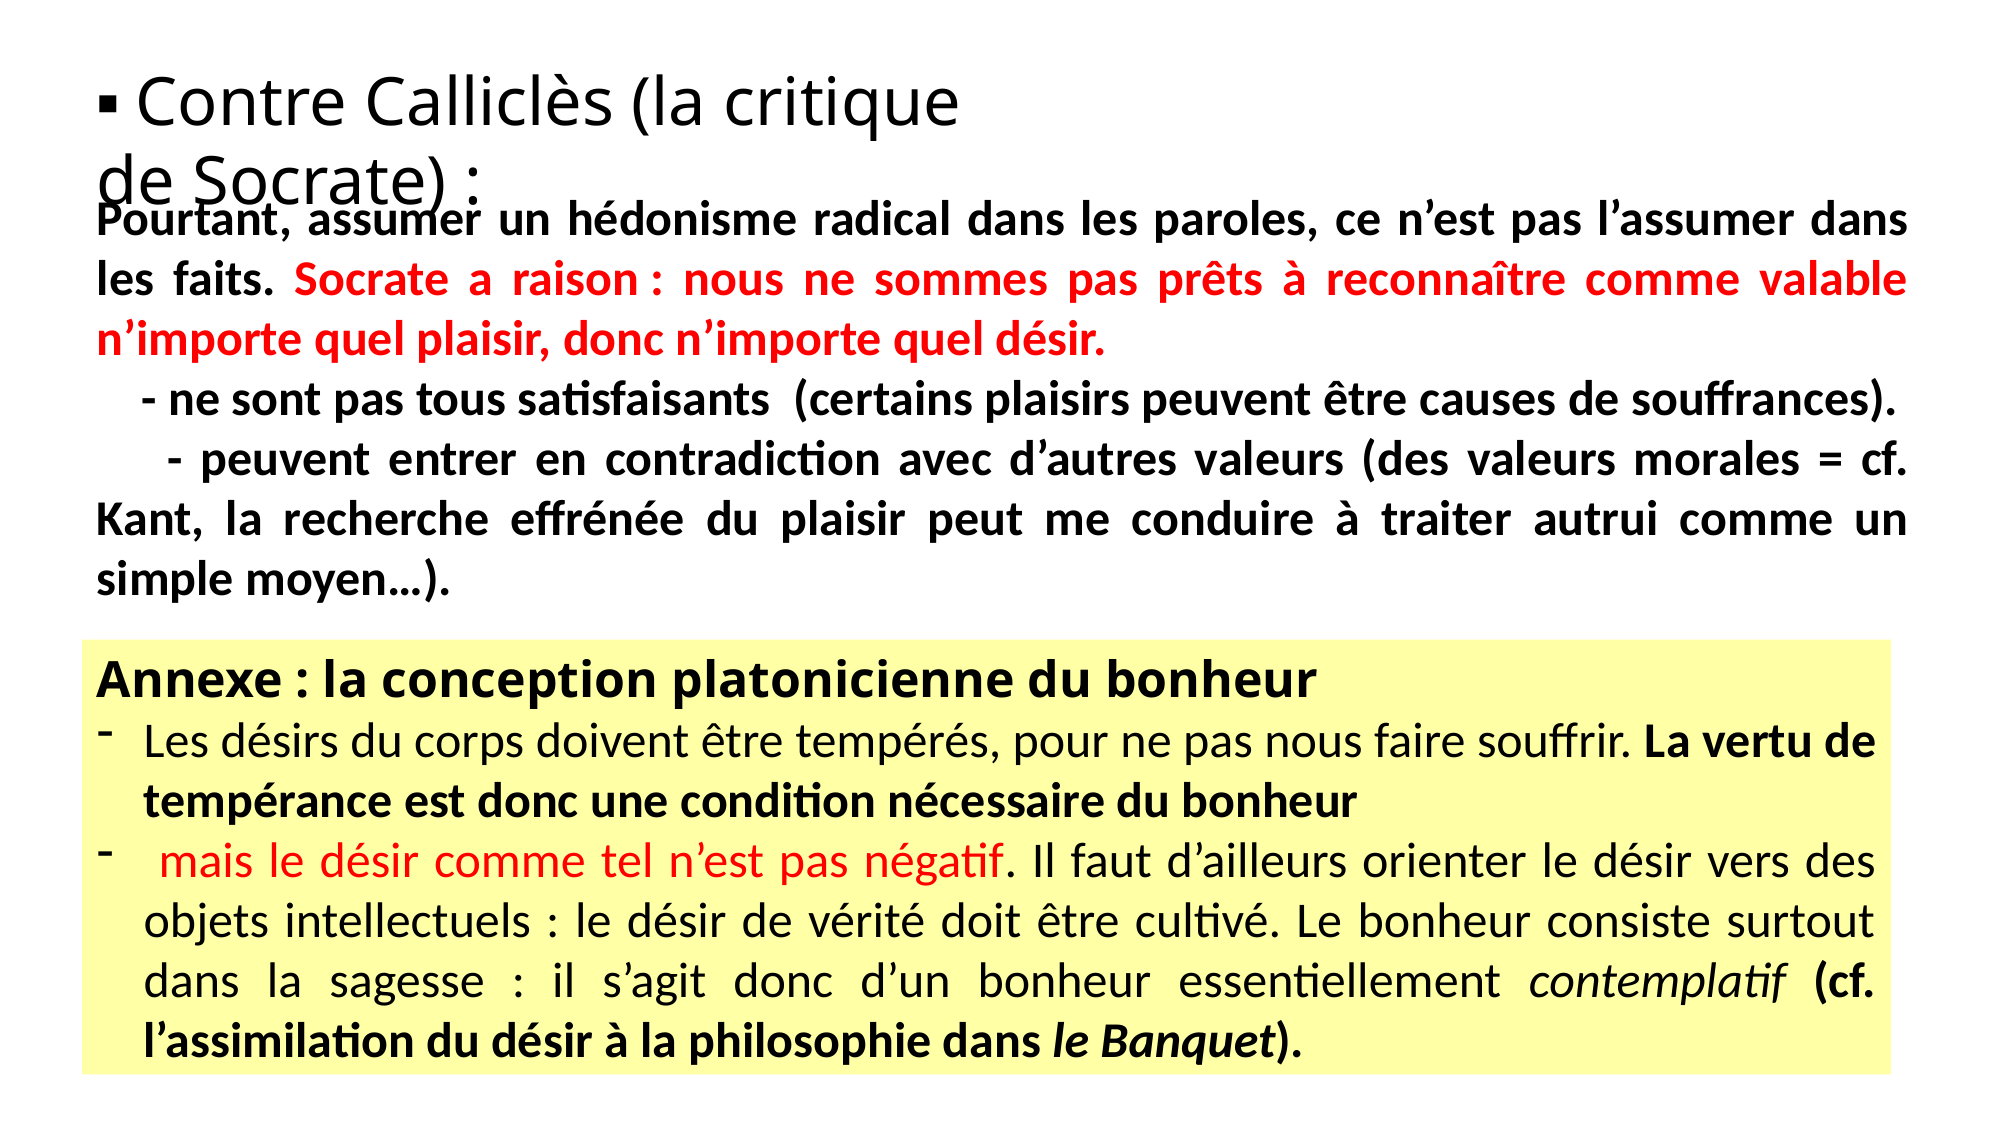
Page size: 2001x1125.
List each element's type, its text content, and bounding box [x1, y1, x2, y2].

text_box Pourtant, assumer un hédonisme radical dans les paroles, ce n’est pas l’assumer dans les faits. Socrate a raison : nous ne sommes pas prêts à reconnaître comme valable n’importe quel plaisir, donc n’importe quel désir. - ne sont pas tous satisfaisants (certains plaisirs peuvent être causes de souffrances). - peuvent entrer en contradiction avec d’autres valeurs (des valeurs morales = cf. Kant, la recherche effrénée du plaisir peut me conduire à traiter autrui comme un simple moyen…). [82, 177, 1924, 783]
text_box ▪ Contre Calliclès (la critique de Socrate) : [81, 50, 1069, 226]
text_box Annexe : la conception platonicienne du bonheur Les désirs du corps doivent être tempérés, pour ne pas nous faire souffrir. La vertu de tempérance est donc une condition nécessaire du bonheur mais le désir comme tel n’est pas négatif. Il faut d’ailleurs orienter le désir vers des objets intellectuels : le désir de vérité doit être cultivé. Le bonheur consiste surtout dans la sagesse : il s’agit donc d’un bonheur essentiellement contemplatif (cf. l’assimilation du désir à la philosophie dans le Banquet). [82, 639, 1892, 1075]
